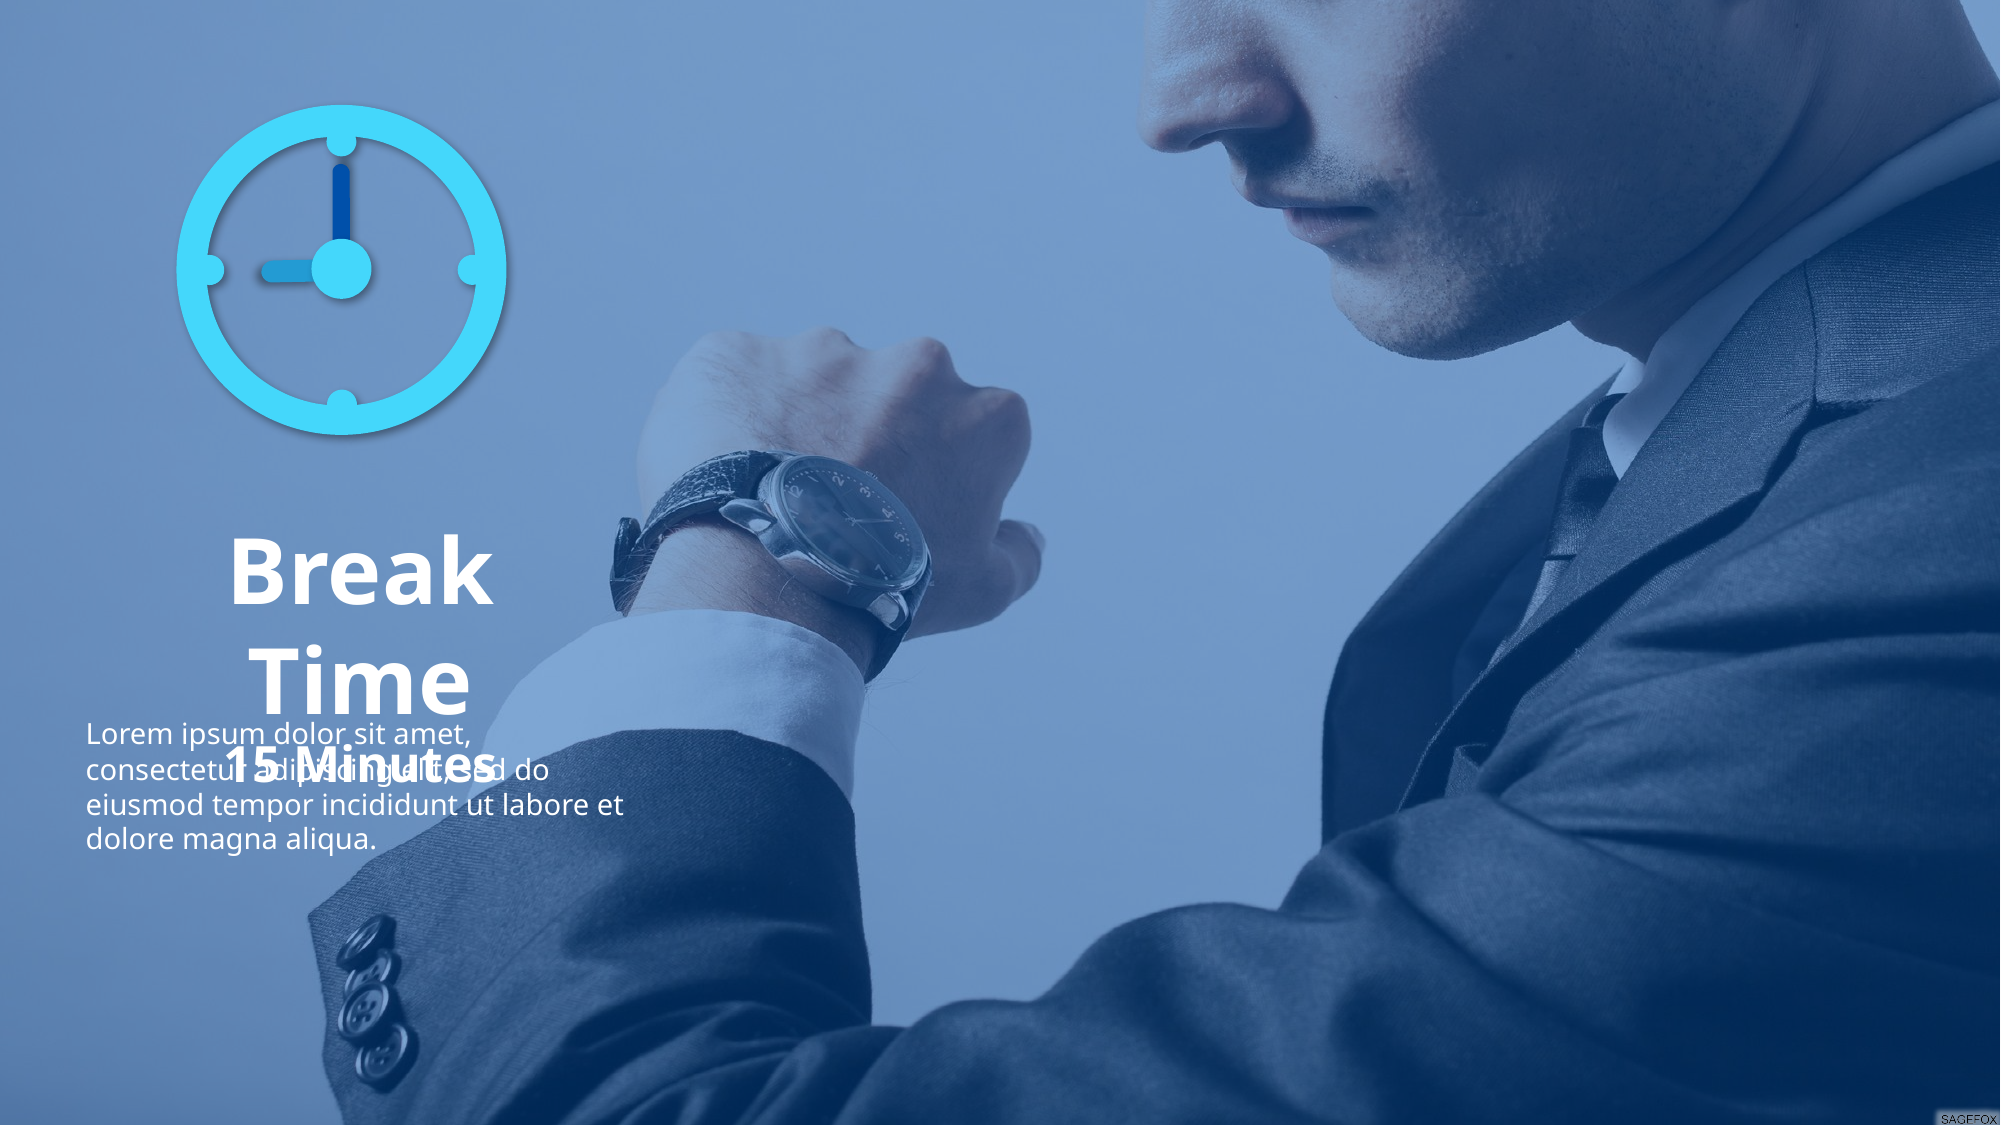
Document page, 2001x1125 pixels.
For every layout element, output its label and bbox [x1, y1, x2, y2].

text_box [291, 291, 379, 373]
text_box [262, 237, 431, 291]
picture [1938, 1114, 1999, 1125]
text_box [0, 0, 2000, 1125]
text_box [70, 505, 641, 830]
text_box [175, 103, 508, 436]
text_box [291, 176, 379, 237]
